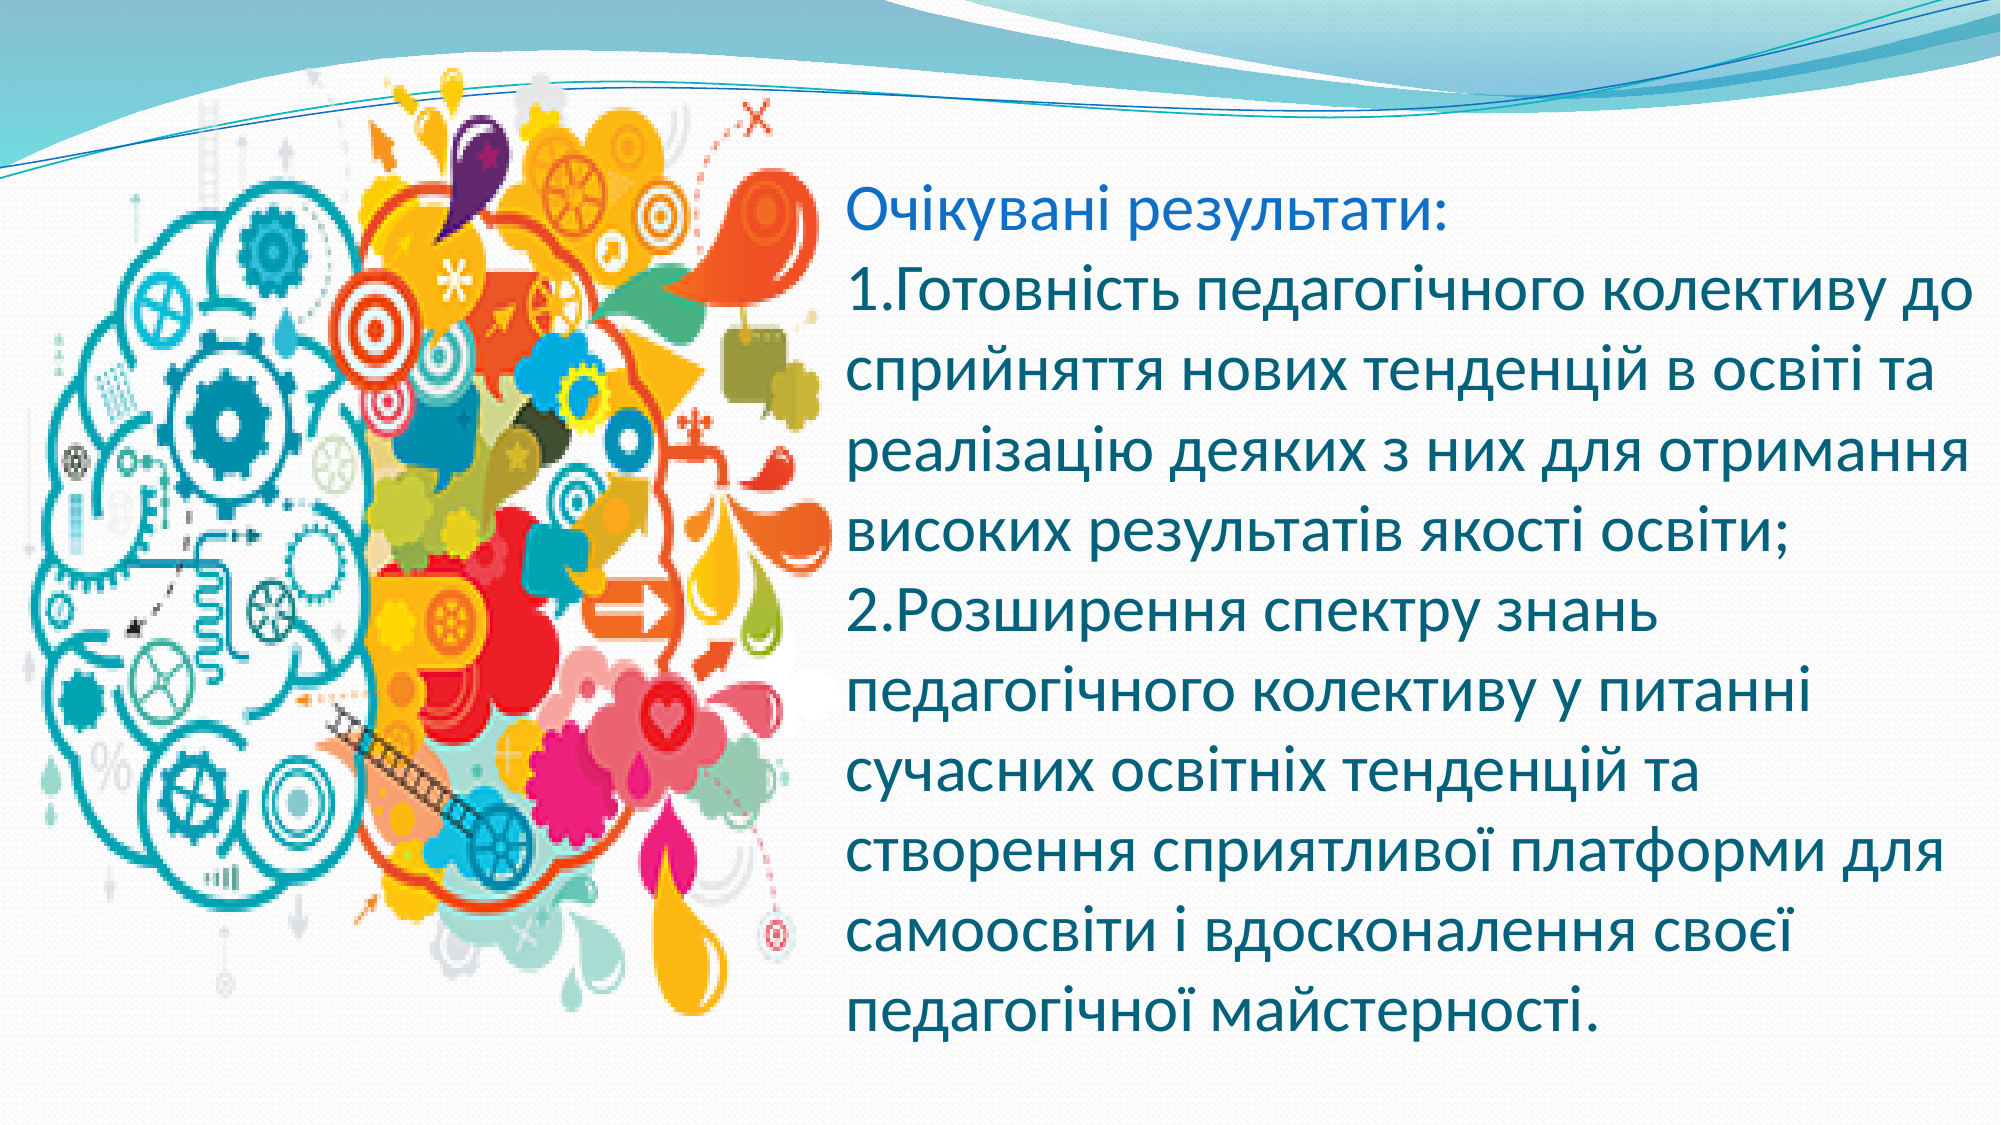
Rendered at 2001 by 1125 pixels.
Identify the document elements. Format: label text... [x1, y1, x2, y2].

picture [21, 67, 846, 1021]
title Очікувані результати: 1.Готовність педагогічного колективу до сприйняття нових тенденцій в освіті та реалізацію деяких з них для отримання високих результатів якості освіти; 2.Розширення спектру знань педагогічного колективу у питанні сучасних освітніх тенденцій та створення сприятливої платформи для самоосвіти і вдосконалення своєї педагогічної майстерності. [845, 0, 2000, 1125]
